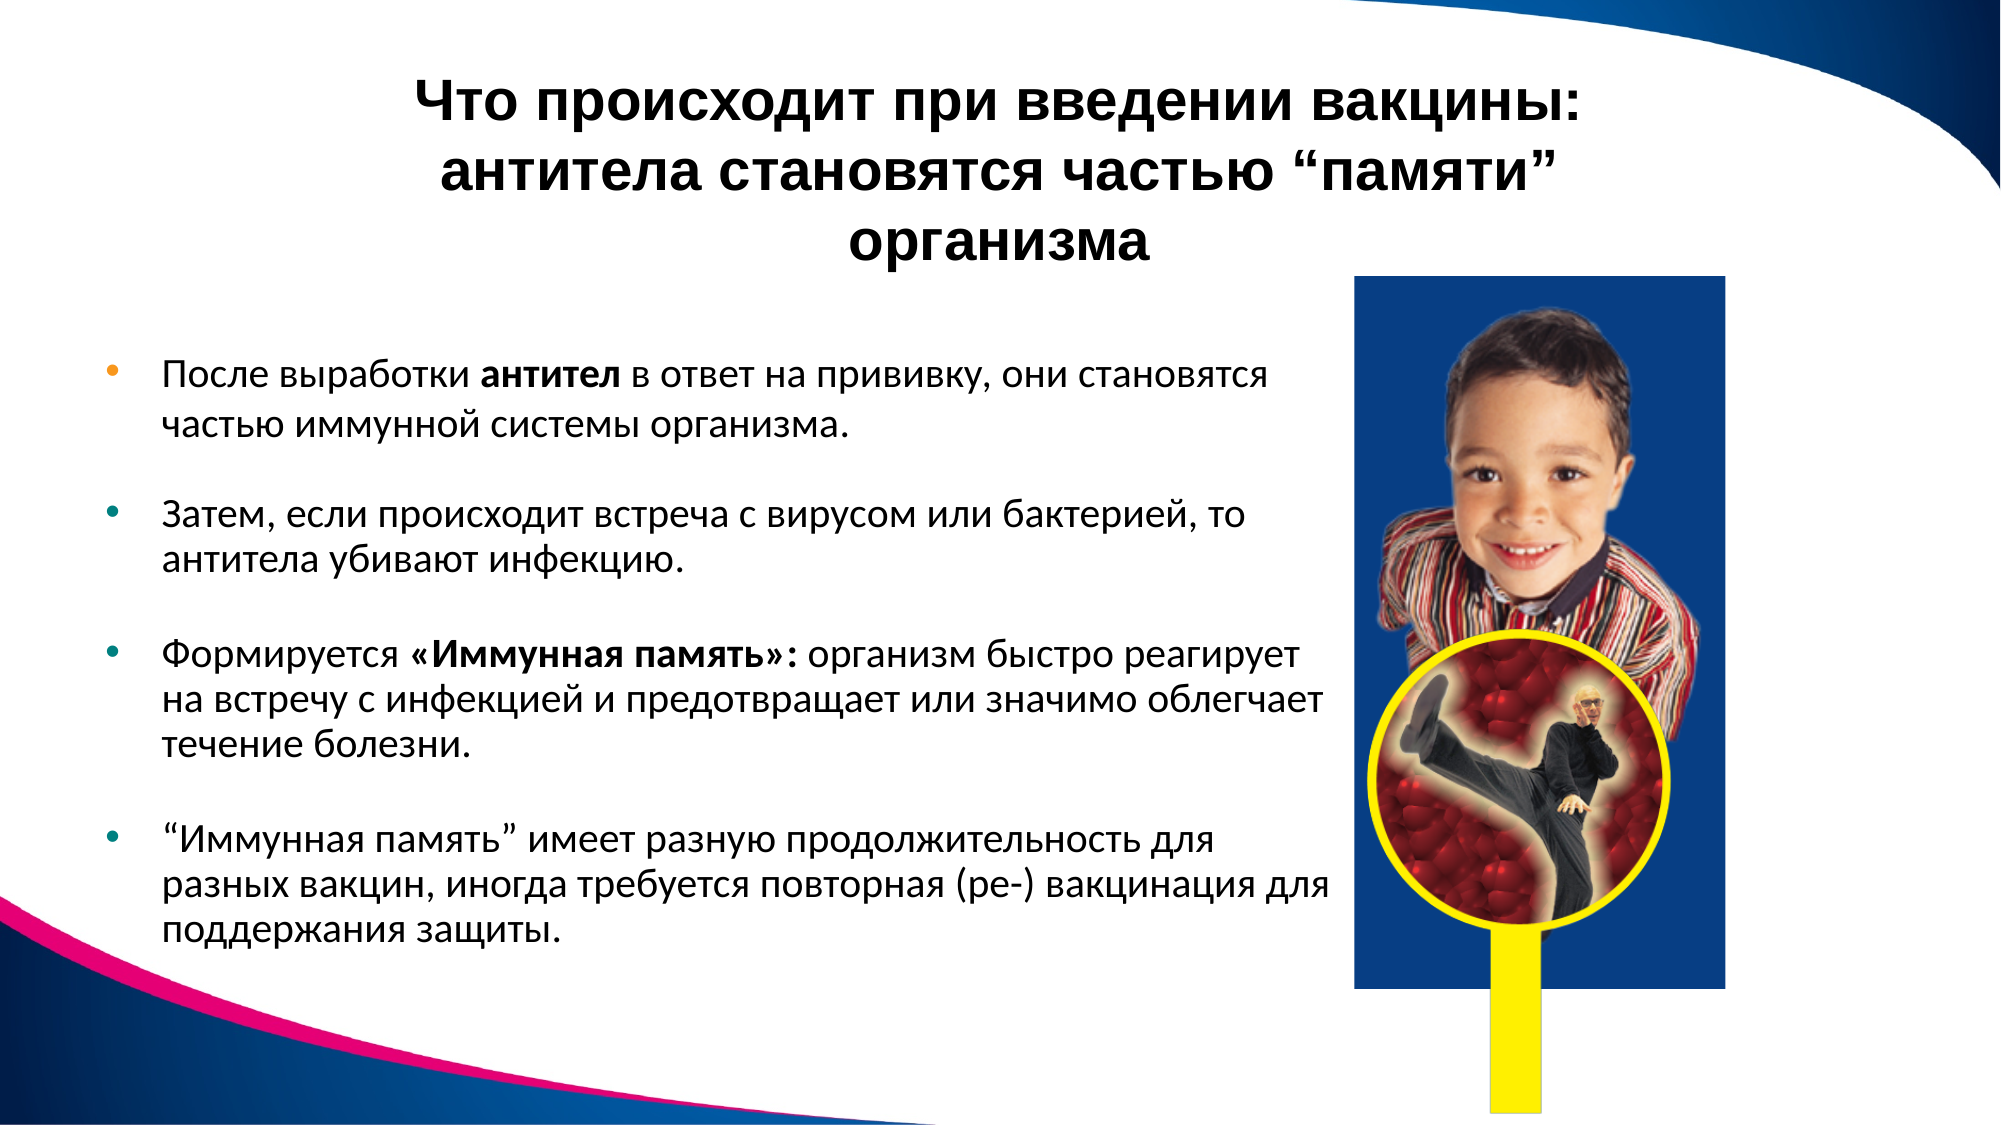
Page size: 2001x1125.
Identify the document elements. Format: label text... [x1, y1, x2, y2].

list После выработки антител в ответ на прививку, они становятся частью иммунной системы организма. Затем, если происходит встреча с вирусом или бактерией, то антитела убивают инфекцию. Формируется «Иммунная память»: организм быстро реагирует на встречу с инфекцией и предотвращает или значимо облегчает течение болезни. “Иммунная память” имеет разную продолжительность для разных вакцин, иногда требуется повторная (ре-) вакцинация для поддержания защиты. [90, 337, 1348, 580]
picture [0, 0, 2001, 1125]
title Что происходит при введении вакцины: антитела становятся частью “памяти” организма [324, 54, 1675, 243]
